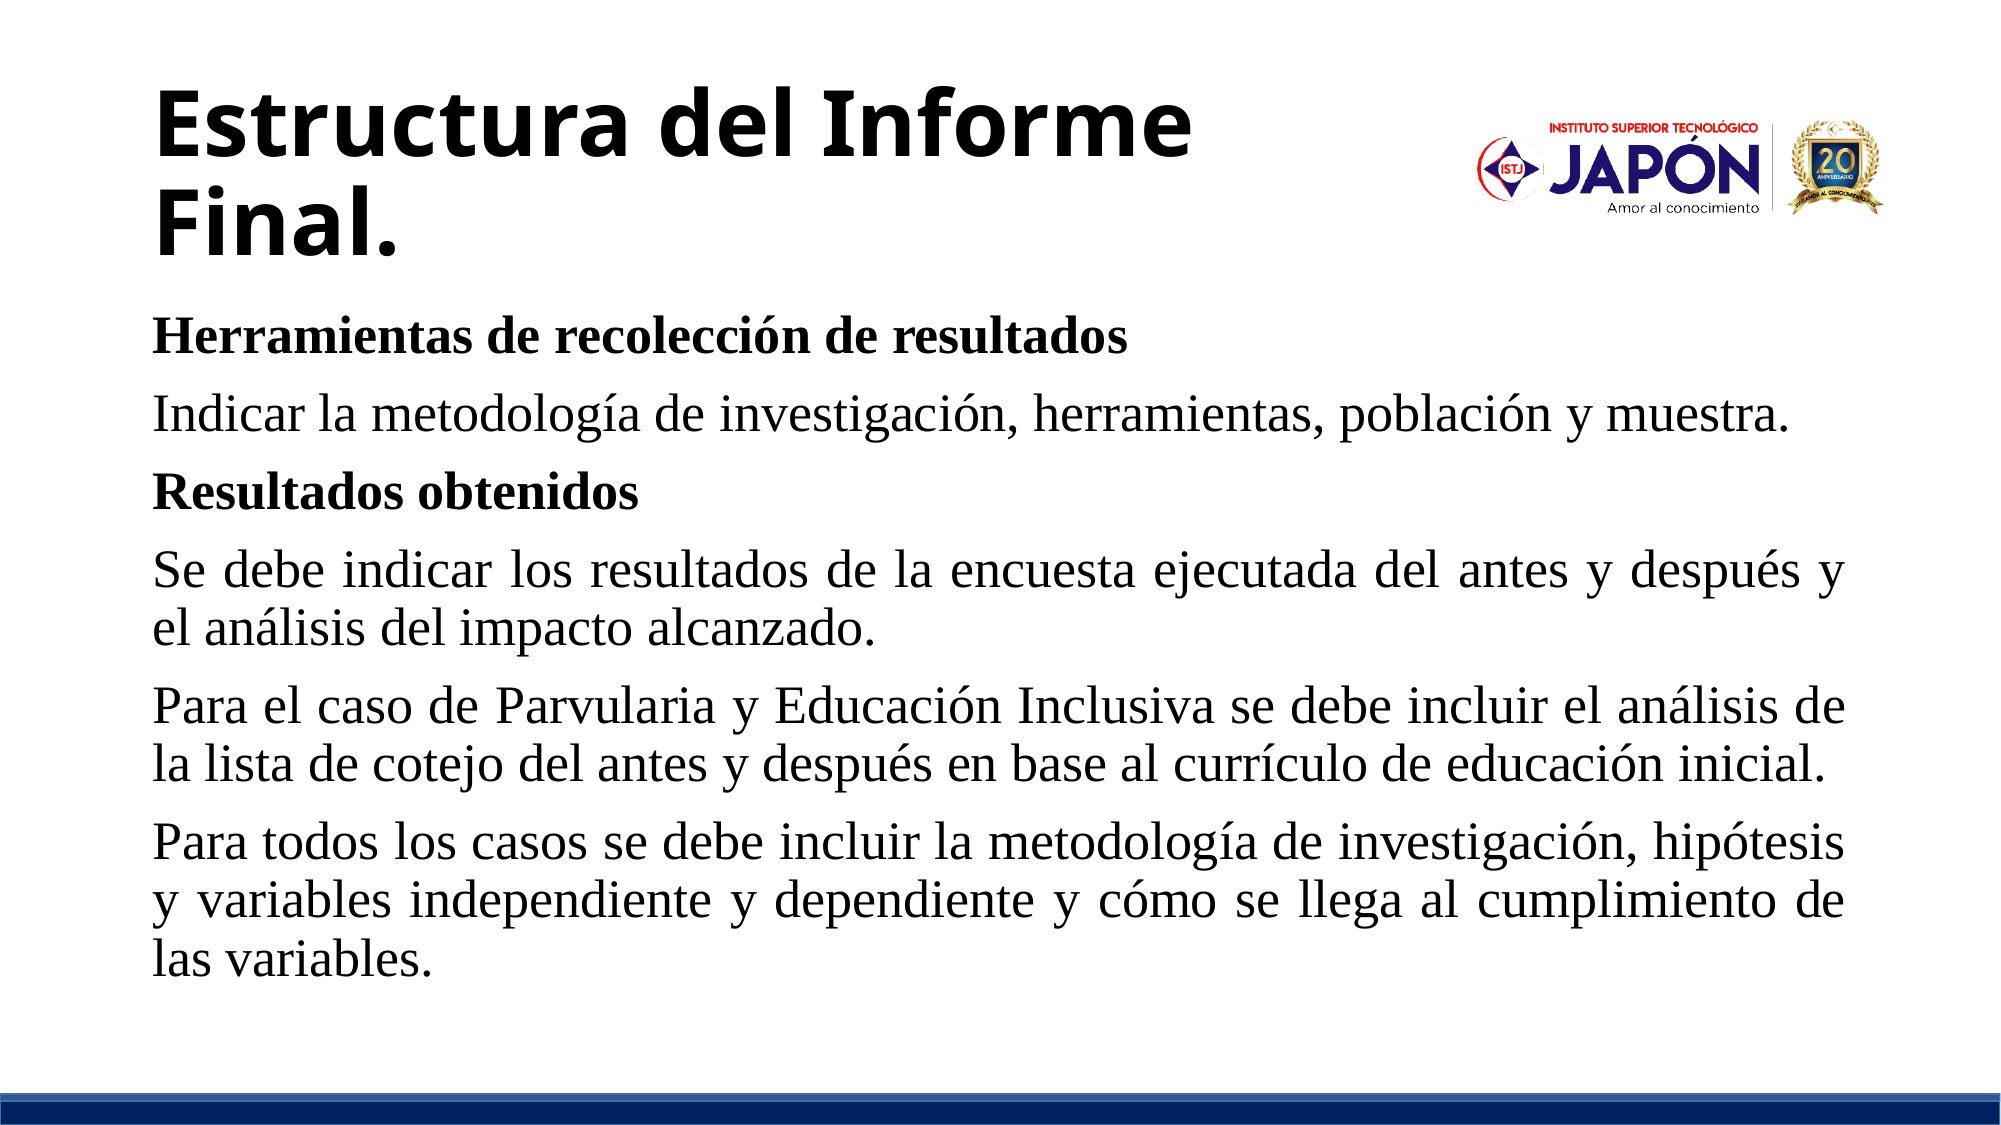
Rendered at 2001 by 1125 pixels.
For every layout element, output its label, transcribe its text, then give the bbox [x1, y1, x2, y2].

list Herramientas de recolección de resultados Indicar la metodología de investigación, herramientas, población y muestra. Resultados obtenidos Se debe indicar los resultados de la encuesta ejecutada del antes y después y el análisis del impacto alcanzado. Para el caso de Parvularia y Educación Inclusiva se debe incluir el análisis de la lista de cotejo del antes y después en base al currículo de educación inicial. Para todos los casos se debe incluir la metodología de investigación, hipótesis y variables independiente y dependiente y cómo se llega al cumplimiento de las variables. [137, 299, 1863, 1014]
title Estructura del Informe Final. [137, 67, 1413, 285]
picture [1466, 115, 1894, 219]
